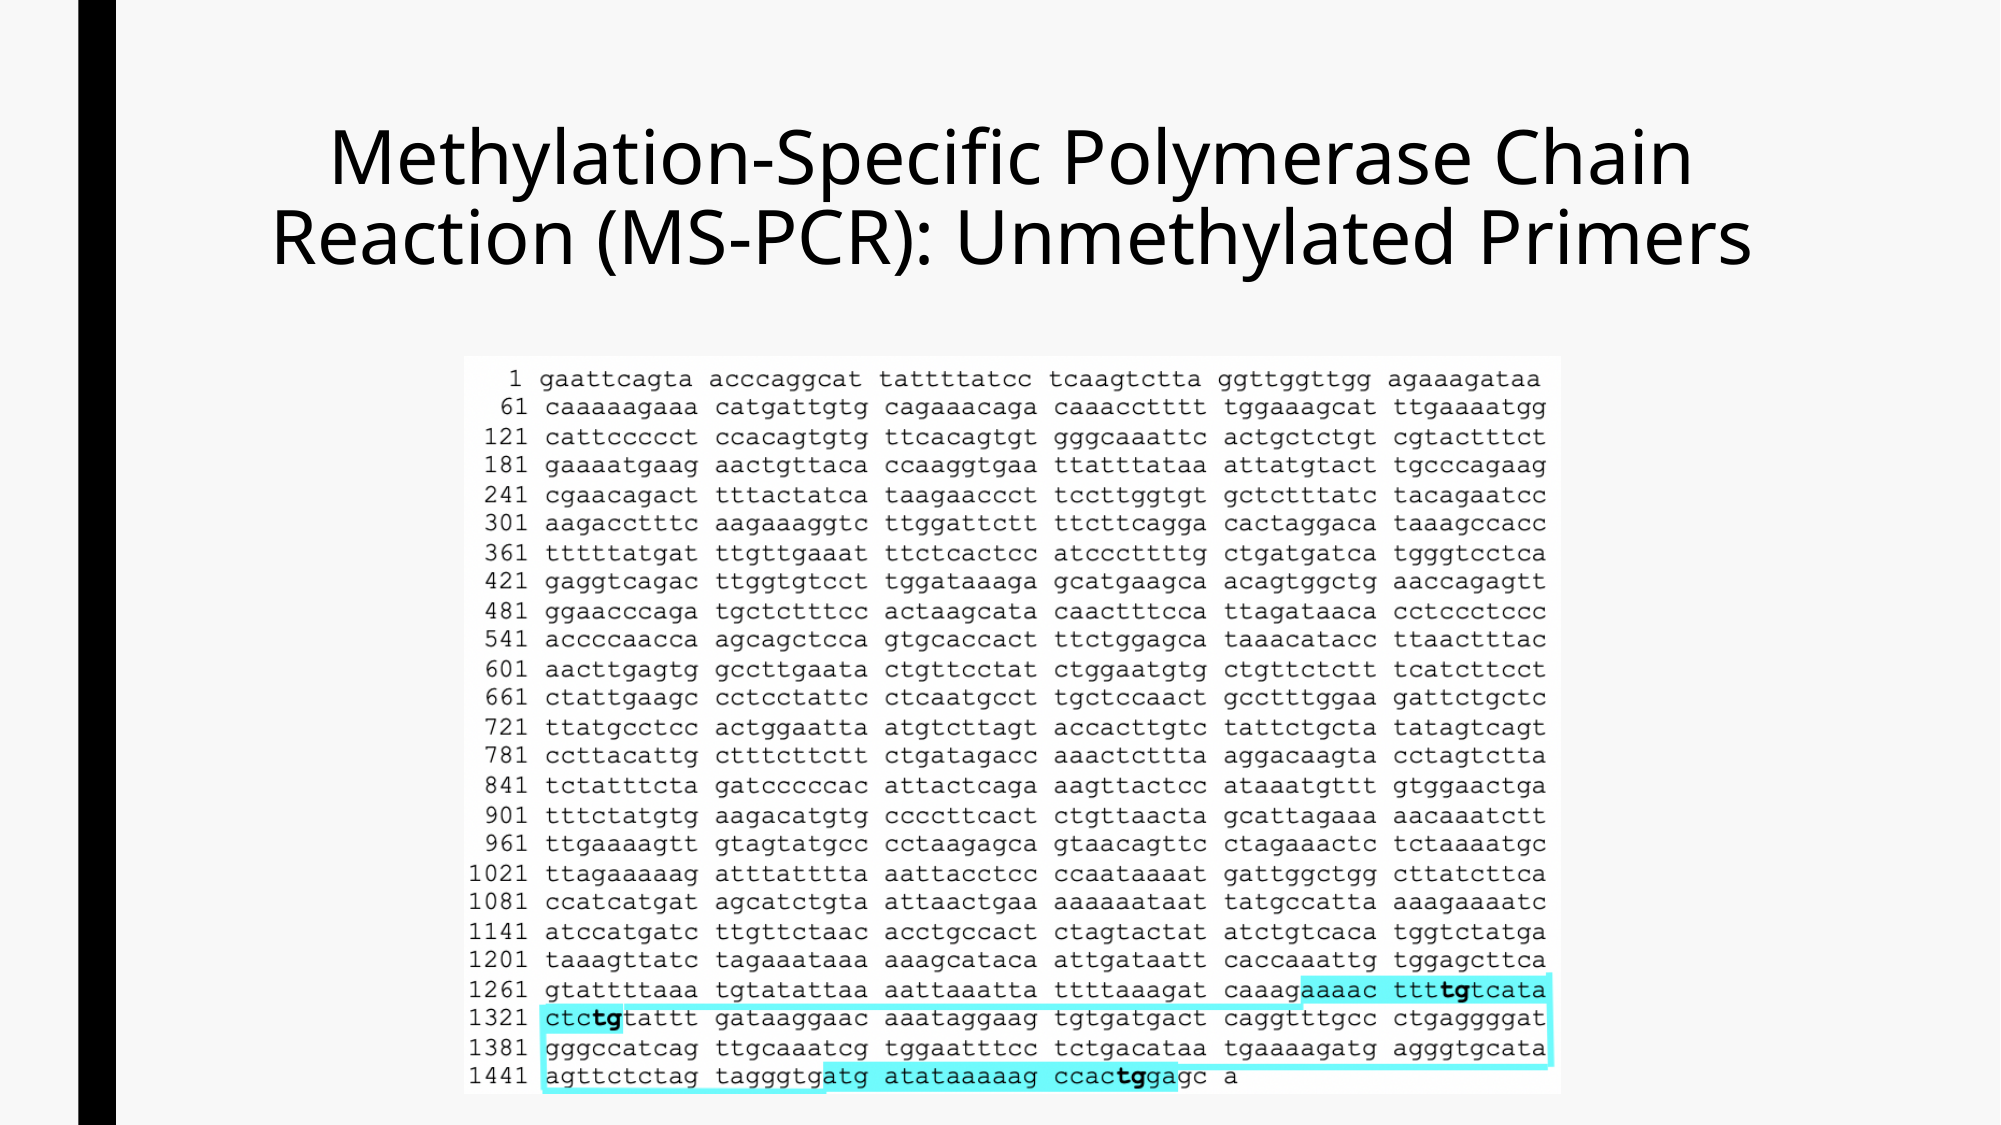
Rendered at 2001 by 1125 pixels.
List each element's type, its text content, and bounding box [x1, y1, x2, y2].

title Methylation-Specific Polymerase Chain Reaction (MS-PCR): Unmethylated Primers [225, 112, 1800, 357]
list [464, 356, 1561, 1094]
